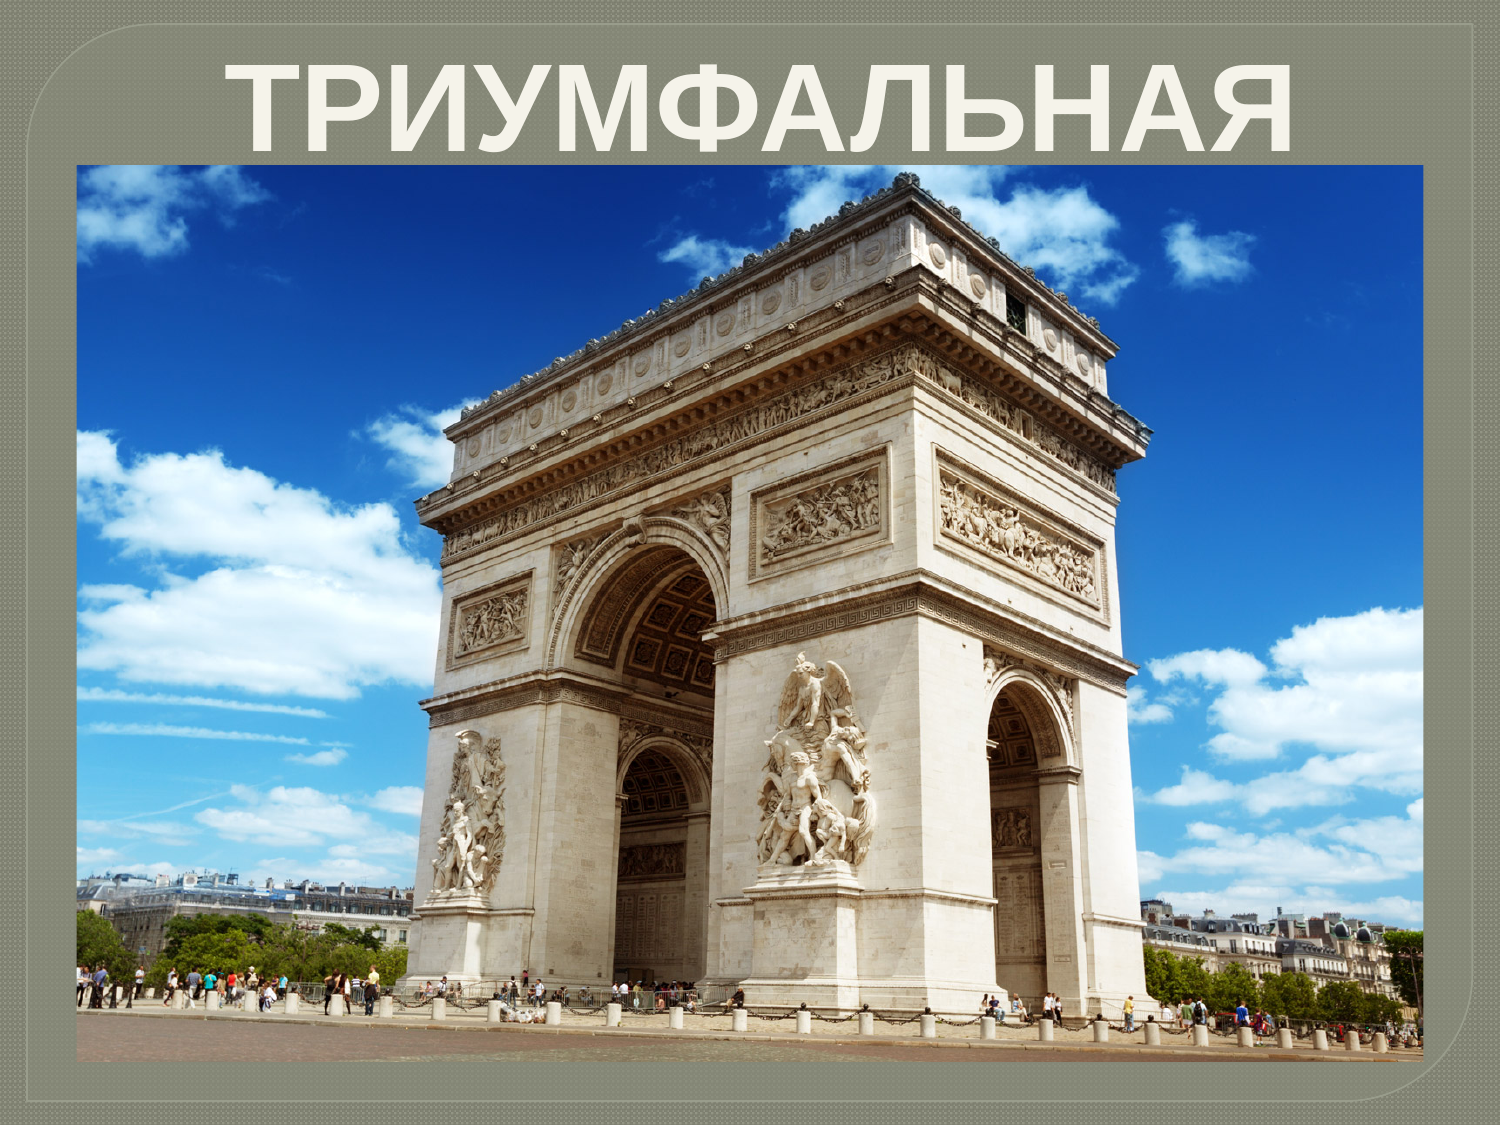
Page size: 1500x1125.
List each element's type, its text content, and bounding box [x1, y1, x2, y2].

picture [76, 164, 1424, 1062]
text_box ТРИУМФАЛЬНАЯ [209, 19, 1314, 164]
